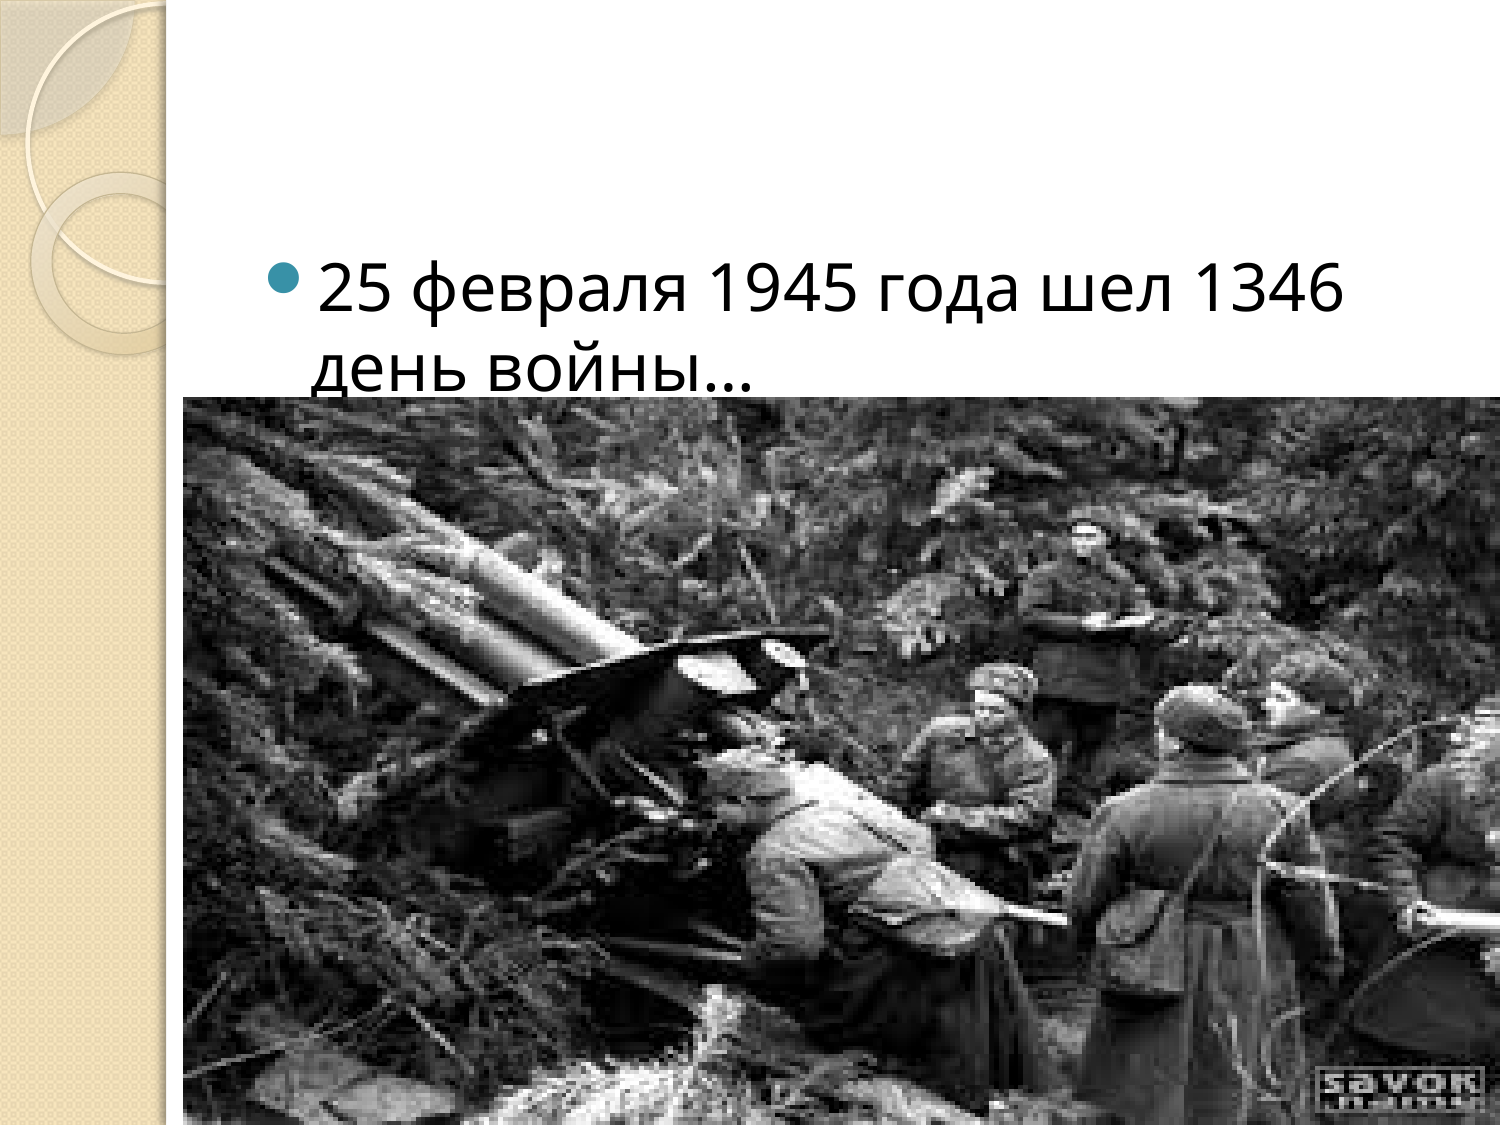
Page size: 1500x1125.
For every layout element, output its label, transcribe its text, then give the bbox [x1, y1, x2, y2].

picture [182, 396, 1500, 1125]
list 25 февраля 1945 года шел 1346 день войны… [235, 237, 1466, 394]
